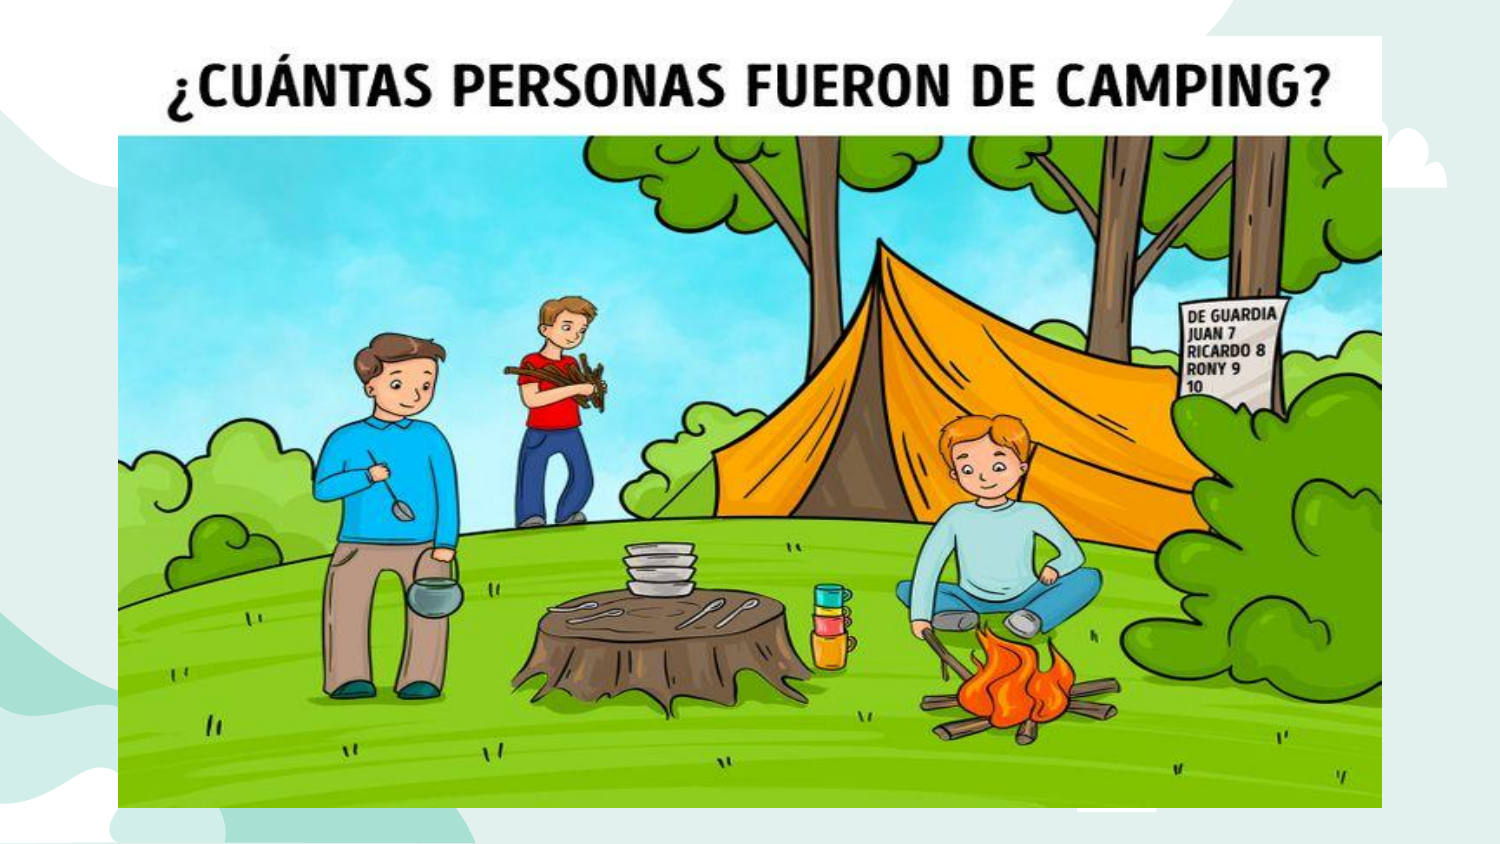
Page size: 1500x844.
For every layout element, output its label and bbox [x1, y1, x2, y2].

picture [117, 36, 1383, 808]
